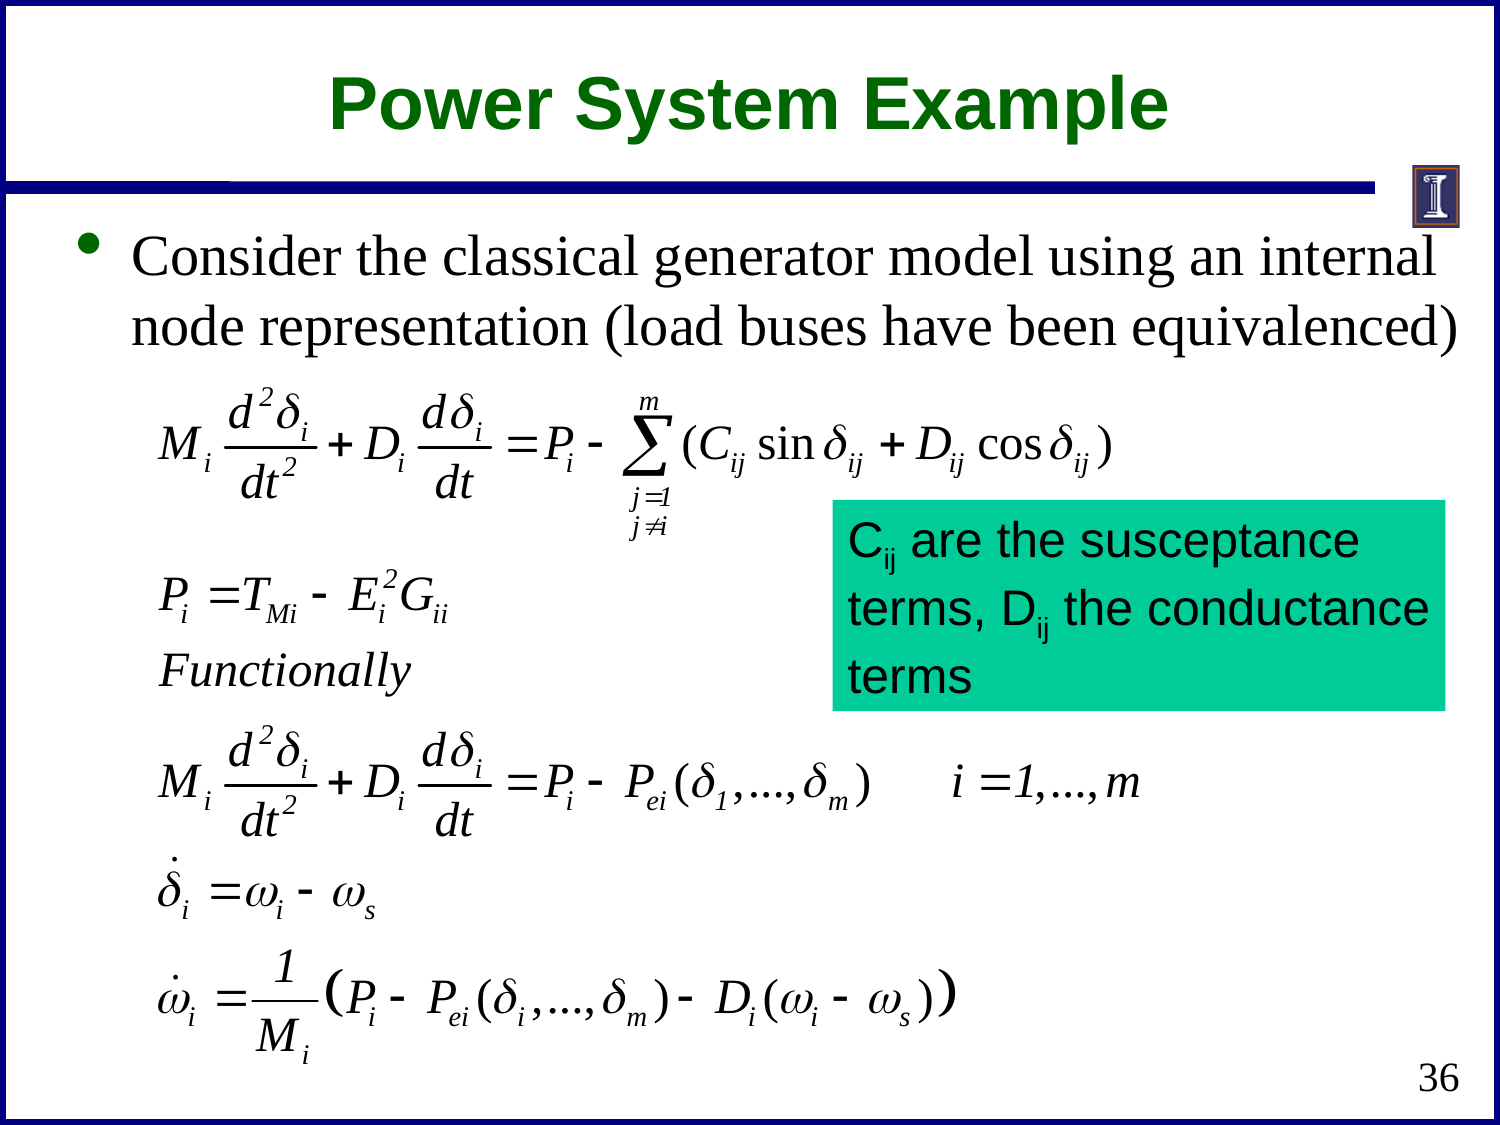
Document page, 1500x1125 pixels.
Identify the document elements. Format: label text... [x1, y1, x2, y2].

slide_number 36 [1162, 1037, 1476, 1113]
picture [1412, 165, 1460, 210]
text_box Cij are the susceptance terms, Dij the conductance terms [1154, 499, 1446, 712]
title Power System Example [112, 37, 1388, 163]
list Consider the classical generator model using an internal node representation (load buses have been equivalenced) [60, 210, 1475, 313]
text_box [149, 374, 1151, 1075]
